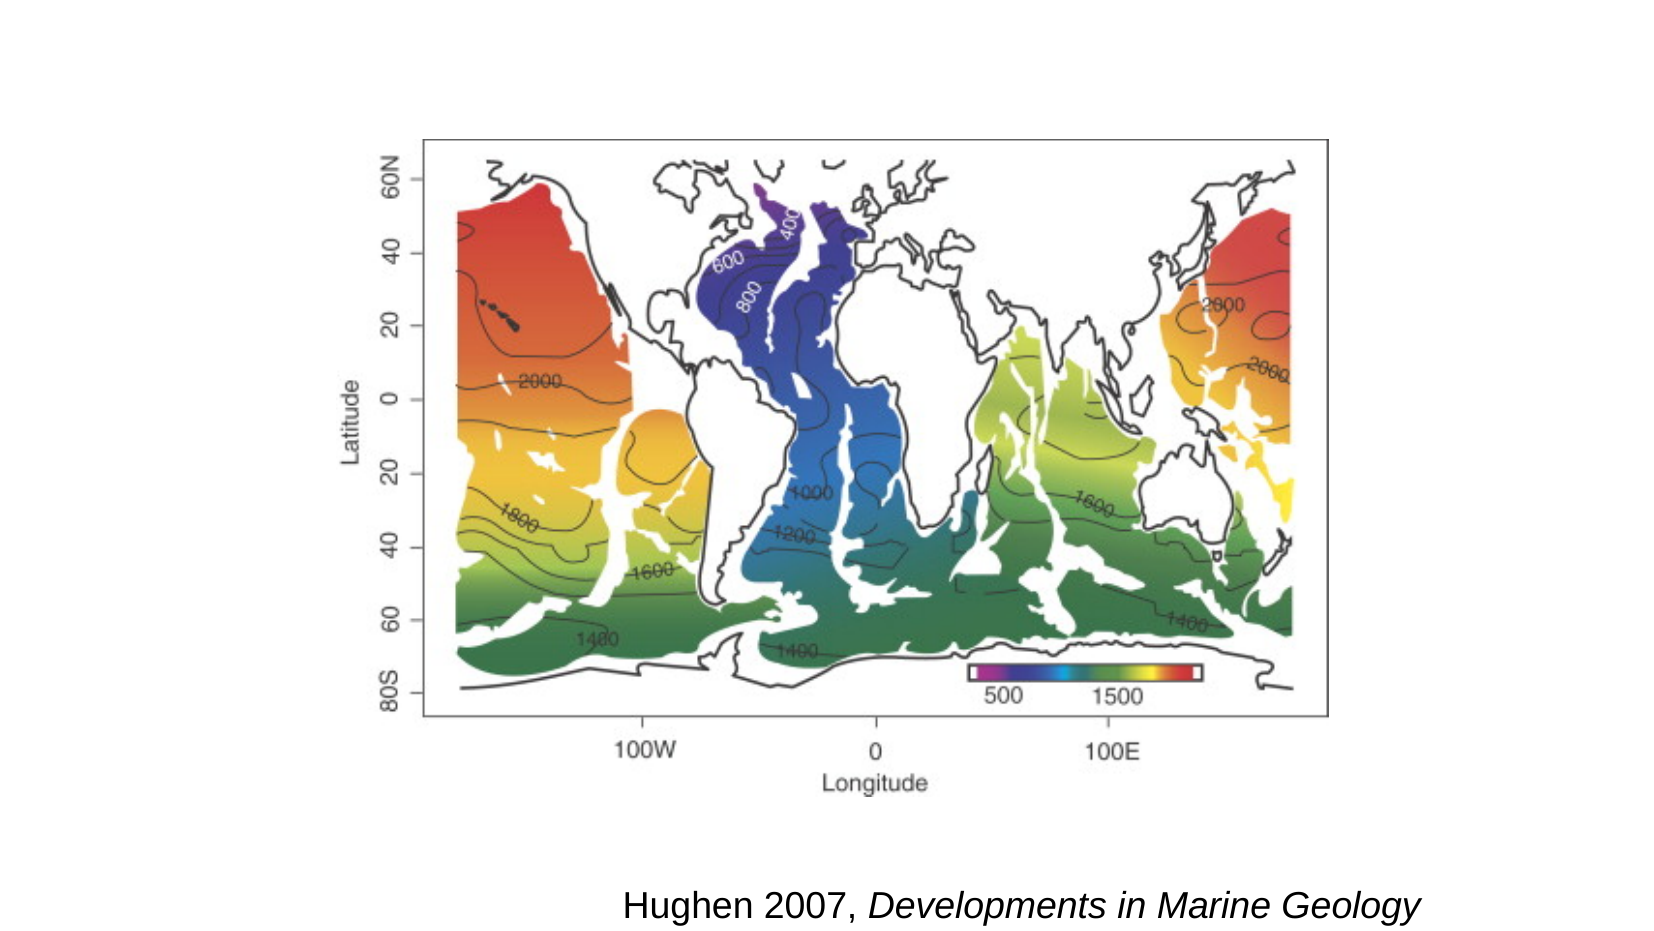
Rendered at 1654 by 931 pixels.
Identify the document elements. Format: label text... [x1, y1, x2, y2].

text_box Hughen 2007, Developments in Marine Geology [607, 873, 1625, 930]
picture [335, 139, 1329, 798]
